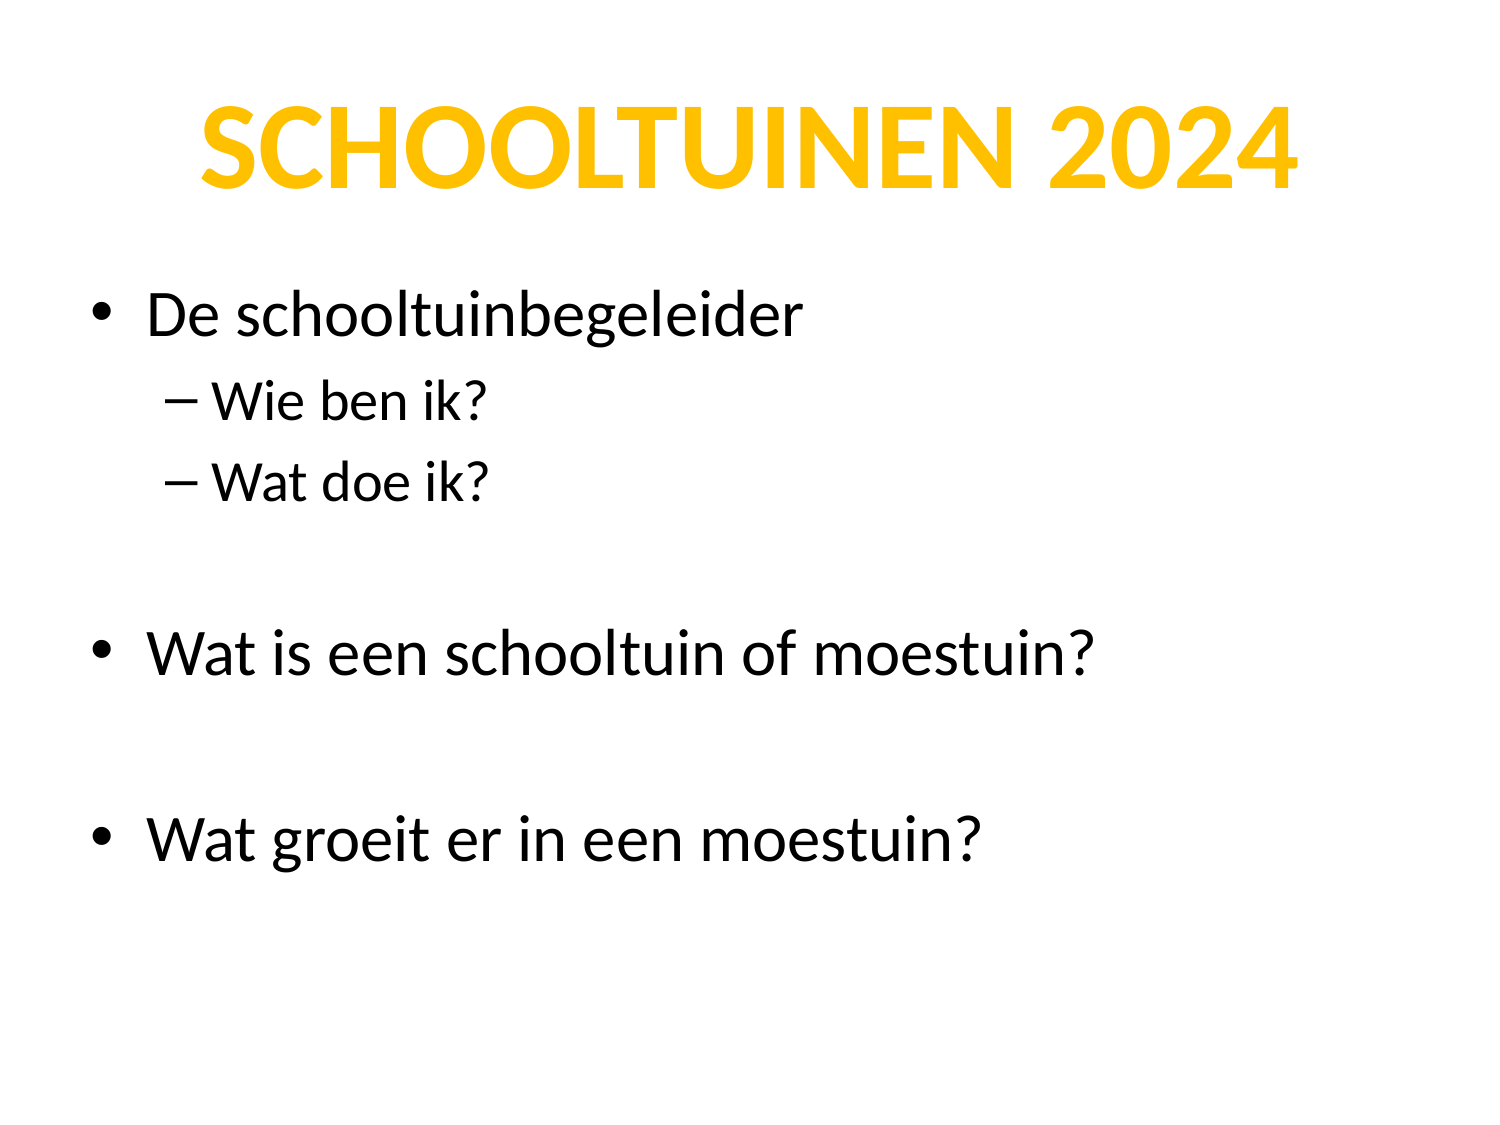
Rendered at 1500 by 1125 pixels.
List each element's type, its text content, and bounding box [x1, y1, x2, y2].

title SCHOOLTUINEN 2024 [75, 45, 1425, 233]
list De schooltuinbegeleider Wie ben ik? Wat doe ik? Wat is een schooltuin of moestuin? Wat groeit er in een moestuin? [75, 262, 1425, 1005]
